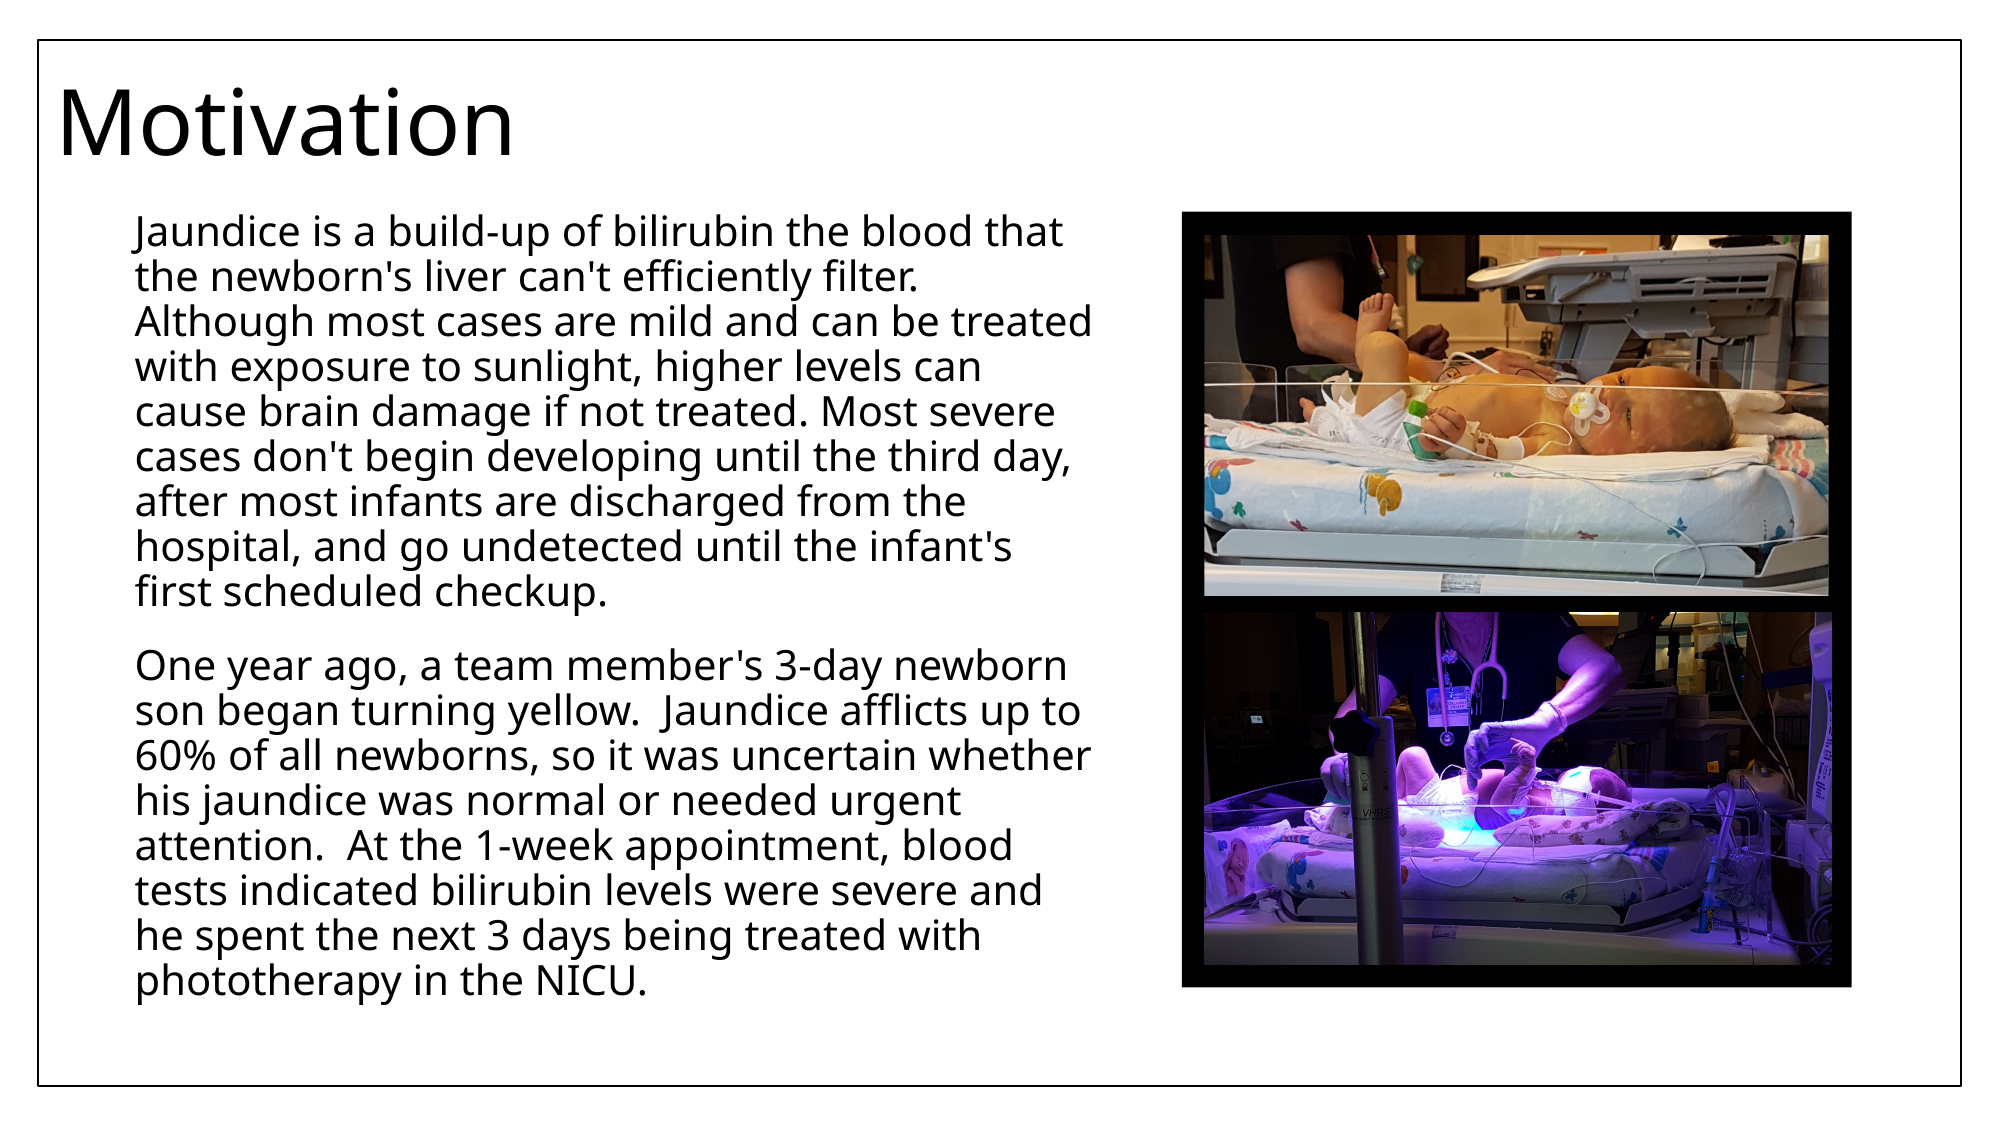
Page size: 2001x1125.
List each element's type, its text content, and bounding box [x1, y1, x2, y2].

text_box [1203, 235, 1832, 966]
title Motivation [40, 38, 1661, 212]
list Jaundice is a build-up of bilirubin the blood that the newborn's liver can't efficiently filter. Although most cases are mild and can be treated with exposure to sunlight, higher levels can cause brain damage if not treated. Most severe cases don't begin developing until the third day, after most infants are discharged from the hospital, and go undetected until the infant's first scheduled checkup. One year ago, a team member's 3-day newborn son began turning yellow. Jaundice afflicts up to 60% of all newborns, so it was uncertain whether his jaundice was normal or needed urgent attention. At the 1-week appointment, blood tests indicated bilirubin levels were severe and he spent the next 3 days being treated with phototherapy in the NICU. [112, 203, 1116, 1019]
text_box [1180, 210, 1853, 989]
